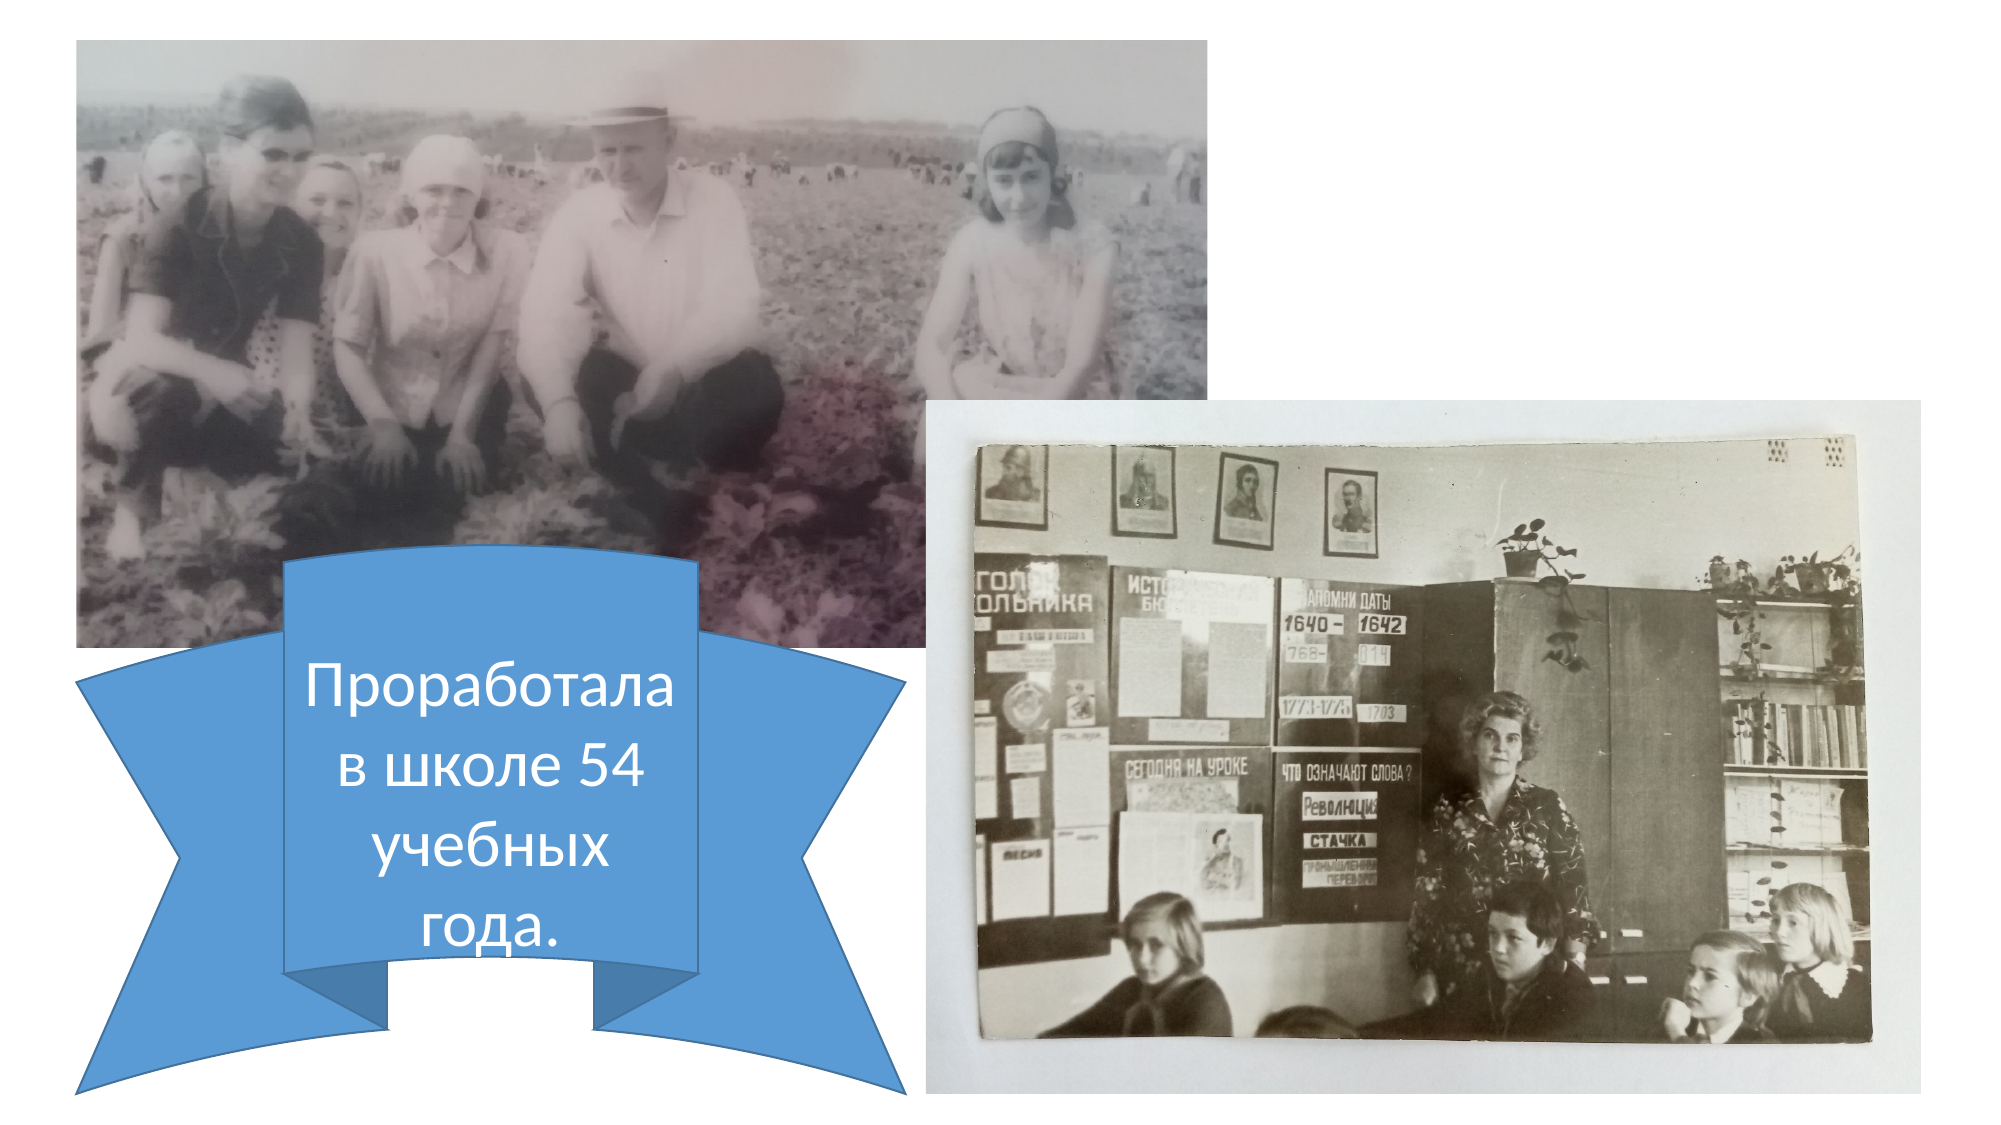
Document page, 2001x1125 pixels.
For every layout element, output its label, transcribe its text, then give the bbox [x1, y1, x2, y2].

text_box Проработала в школе 54 учебных года. [74, 648, 908, 1096]
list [76, 40, 1208, 648]
picture [925, 399, 1930, 1094]
